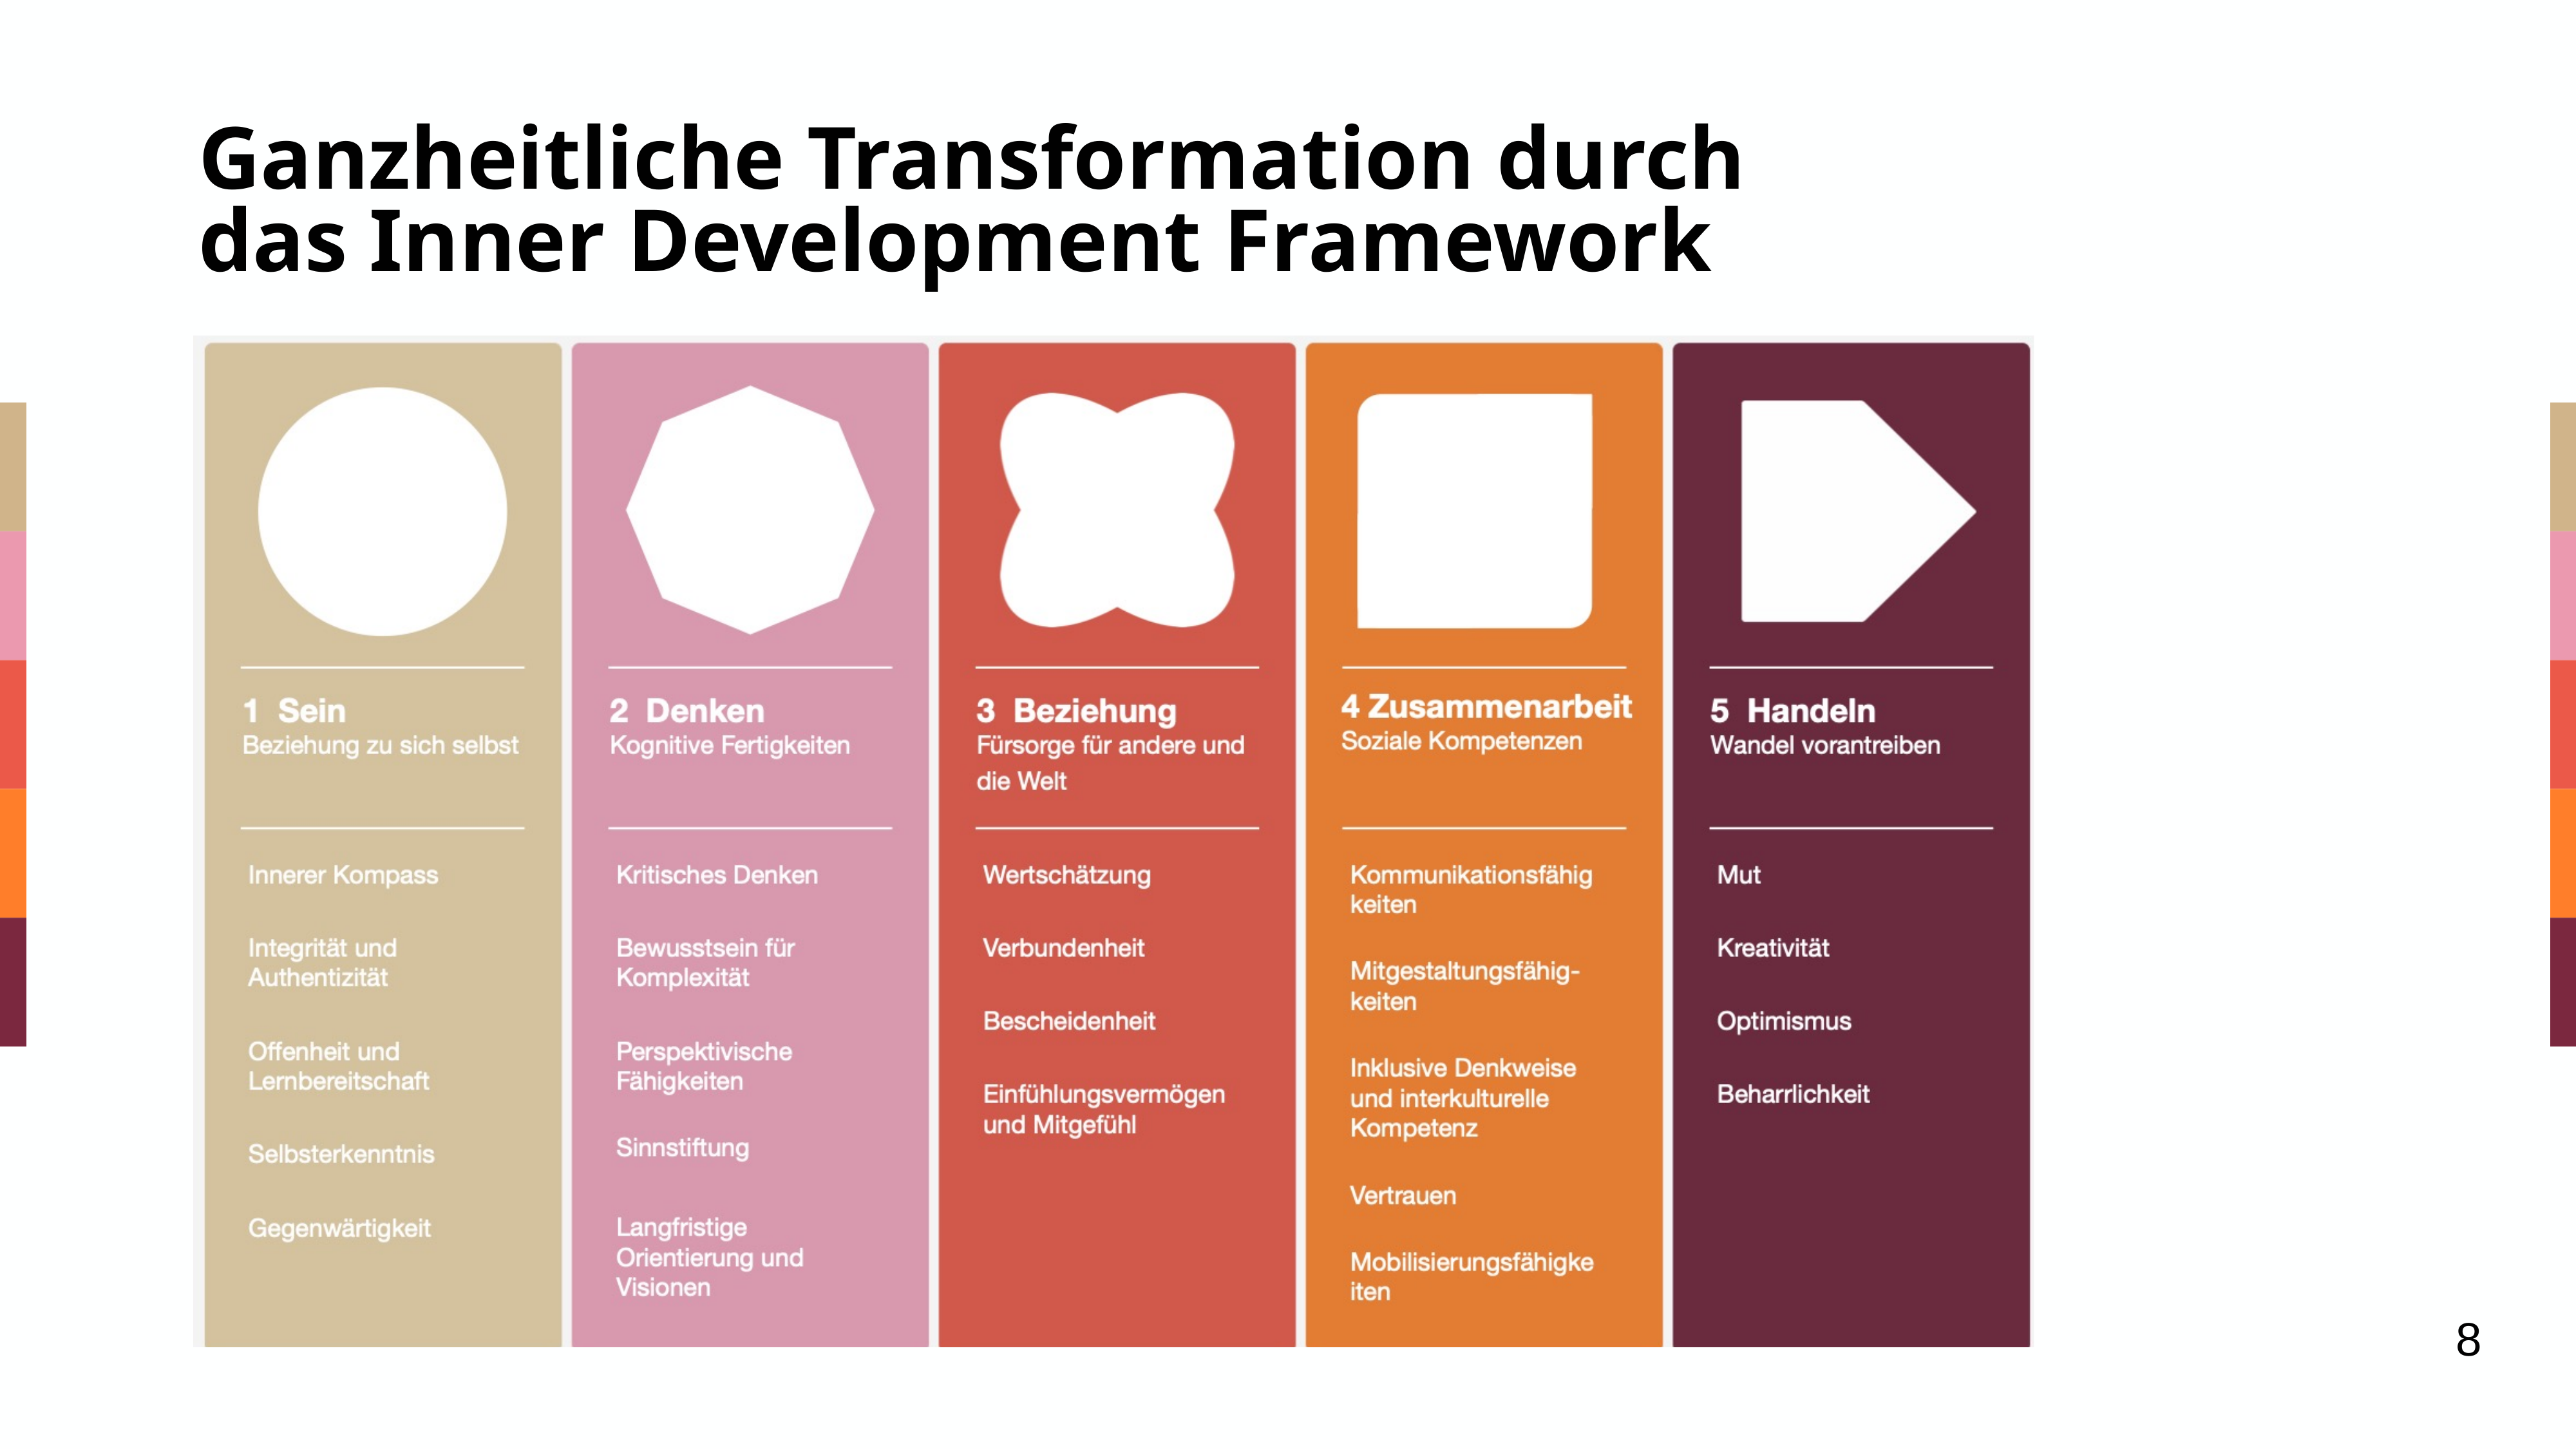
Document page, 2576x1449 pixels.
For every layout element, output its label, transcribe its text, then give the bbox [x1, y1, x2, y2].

slide_number 8 [2399, 1293, 2539, 1381]
title Ganzheitliche Transformation durch das Inner Development Framework [193, 100, 2340, 294]
picture [0, 402, 26, 1046]
picture [2550, 402, 2576, 1046]
picture [193, 336, 2034, 1348]
